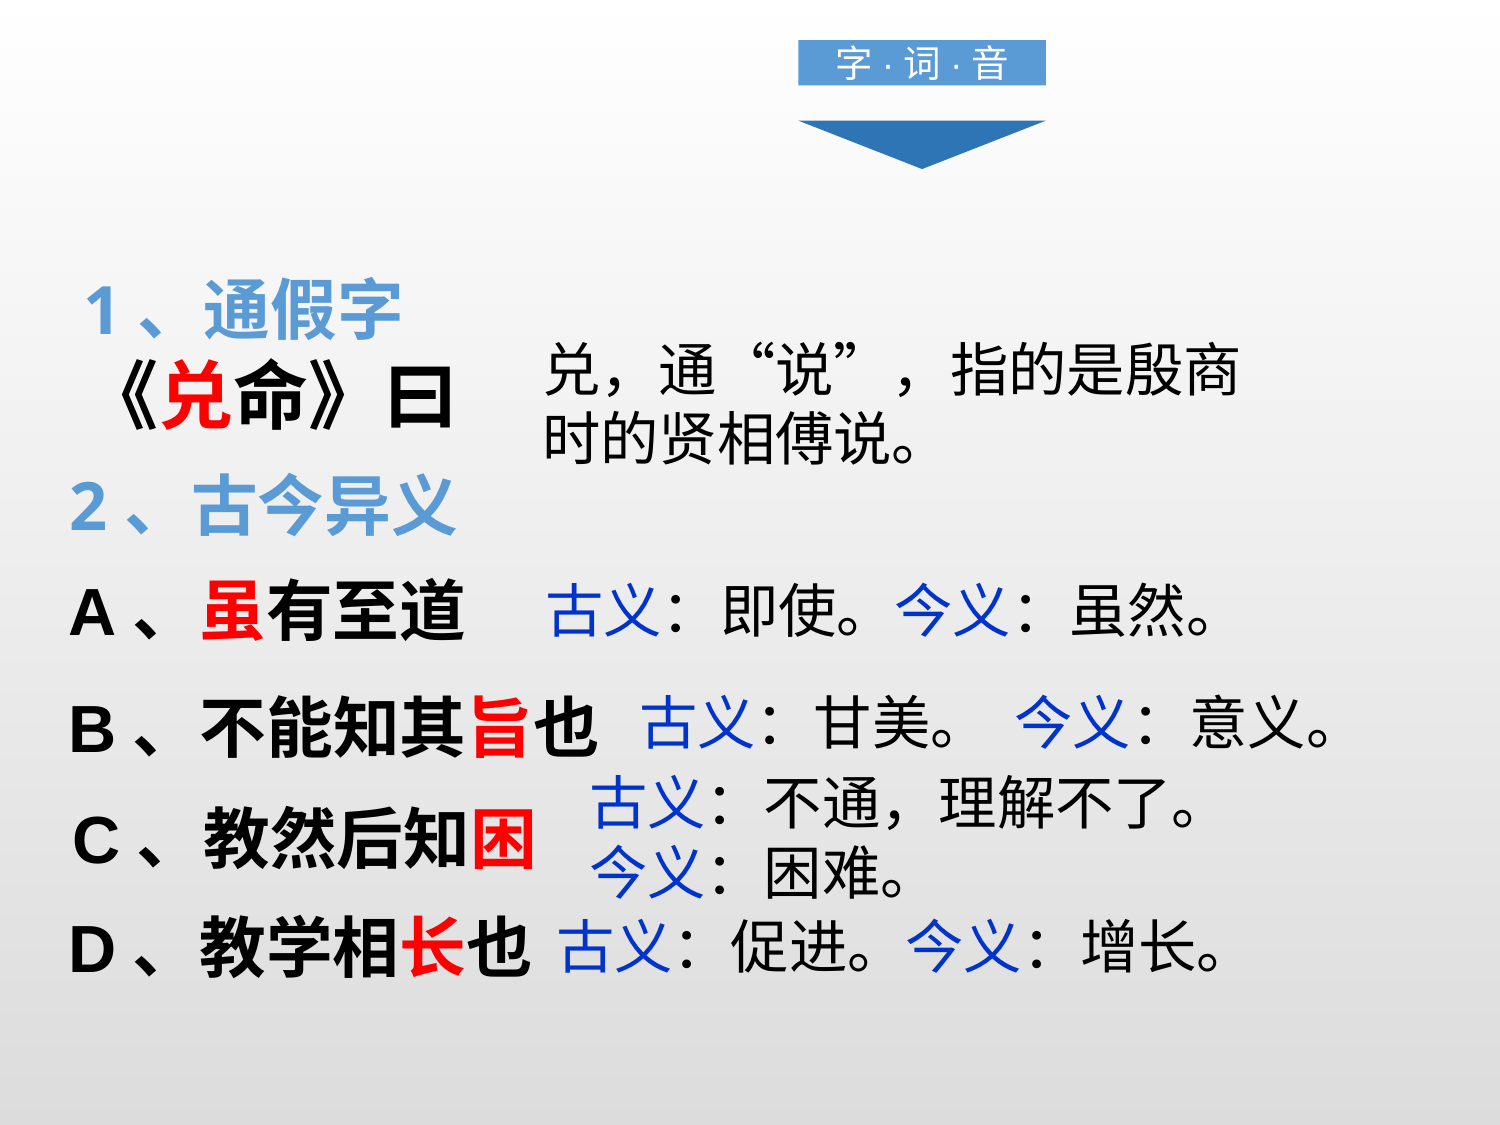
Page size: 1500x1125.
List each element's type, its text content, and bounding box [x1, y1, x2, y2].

text_box 2、古今异义 [55, 456, 473, 551]
text_box A、虽有至道 [53, 561, 482, 656]
text_box 古义：即使。今义：虽然。 [530, 566, 1260, 651]
text_box C、教然后知困 [57, 788, 552, 884]
text_box 1、通假字 《兑命》曰 [68, 260, 473, 446]
text_box 古义：甘美。 今义：意义。 [624, 678, 1380, 764]
text_box 兑，通“说”，指的是殷商时的贤相傅说。 [527, 325, 1261, 480]
text_box B、不能知其旨也 [53, 678, 615, 774]
text_box D、教学相长也 [53, 897, 548, 993]
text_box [798, 40, 1046, 170]
text_box 古义：促进。今义：增长。 [541, 902, 1271, 988]
text_box 古义：不通，理解不了。今义：困难。 [574, 758, 1296, 914]
